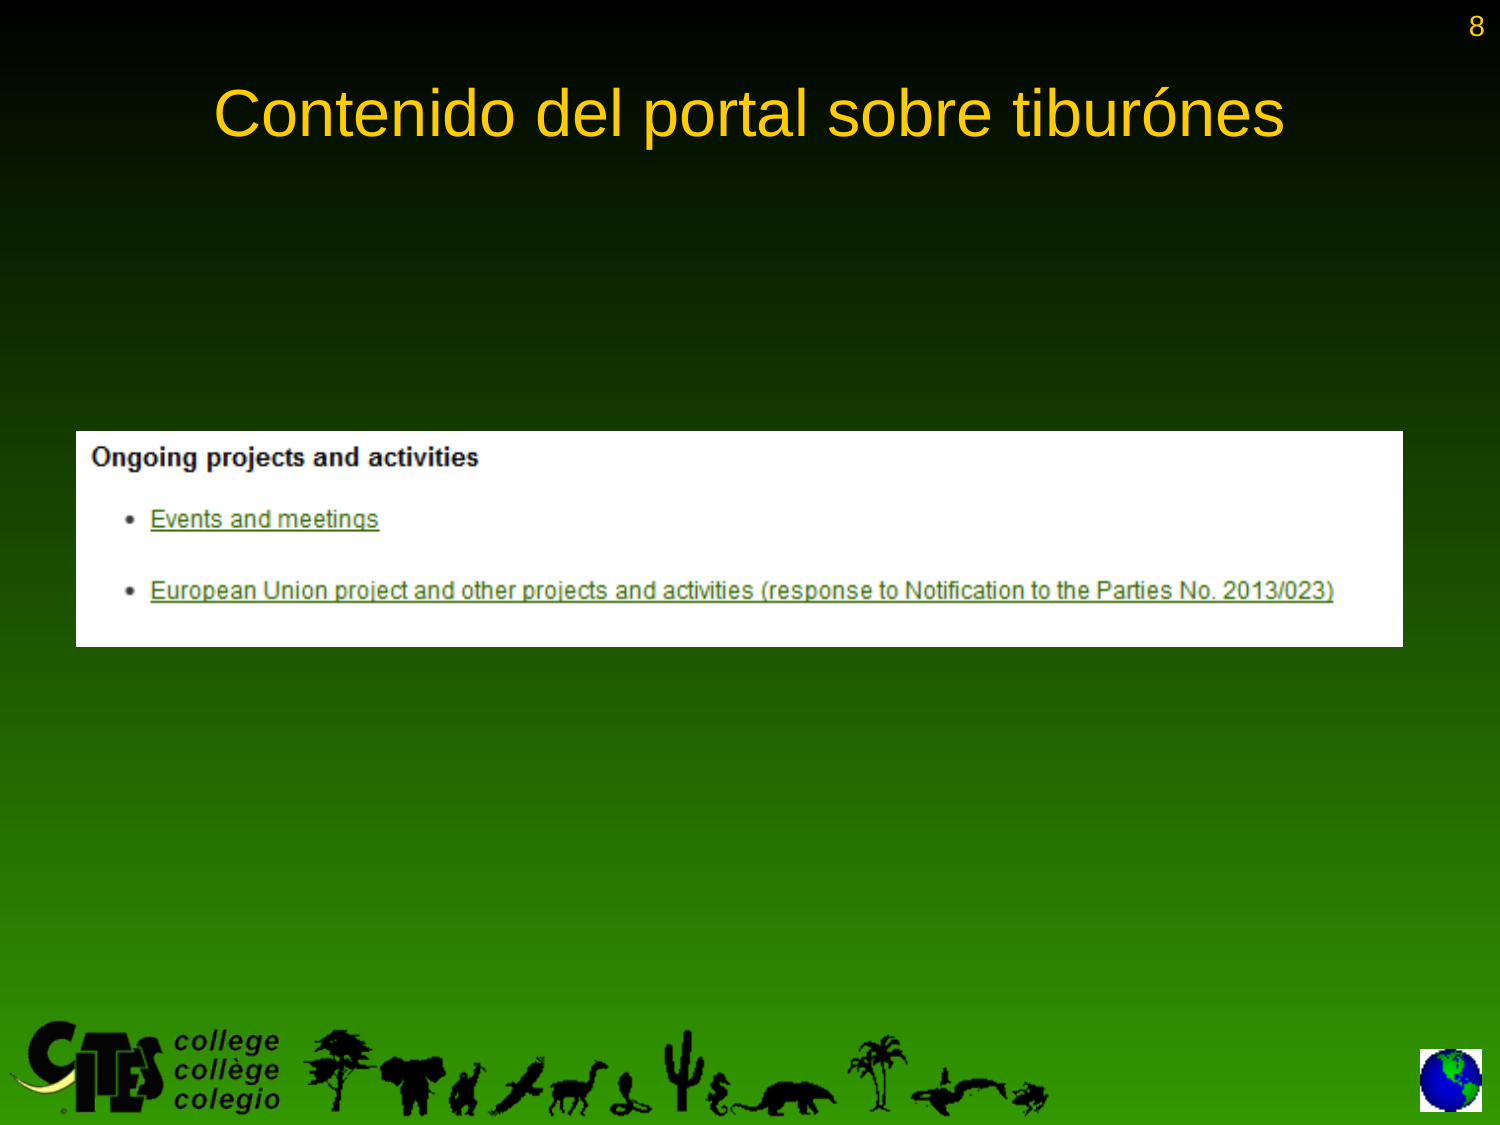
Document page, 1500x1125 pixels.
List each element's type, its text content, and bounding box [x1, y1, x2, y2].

picture [8, 1016, 284, 1119]
picture [299, 1021, 1061, 1125]
title Contenido del portal sobre tiburónes [112, 49, 1388, 170]
picture [1420, 1049, 1482, 1112]
picture [76, 430, 1403, 647]
slide_number 8 [1400, 0, 1500, 75]
